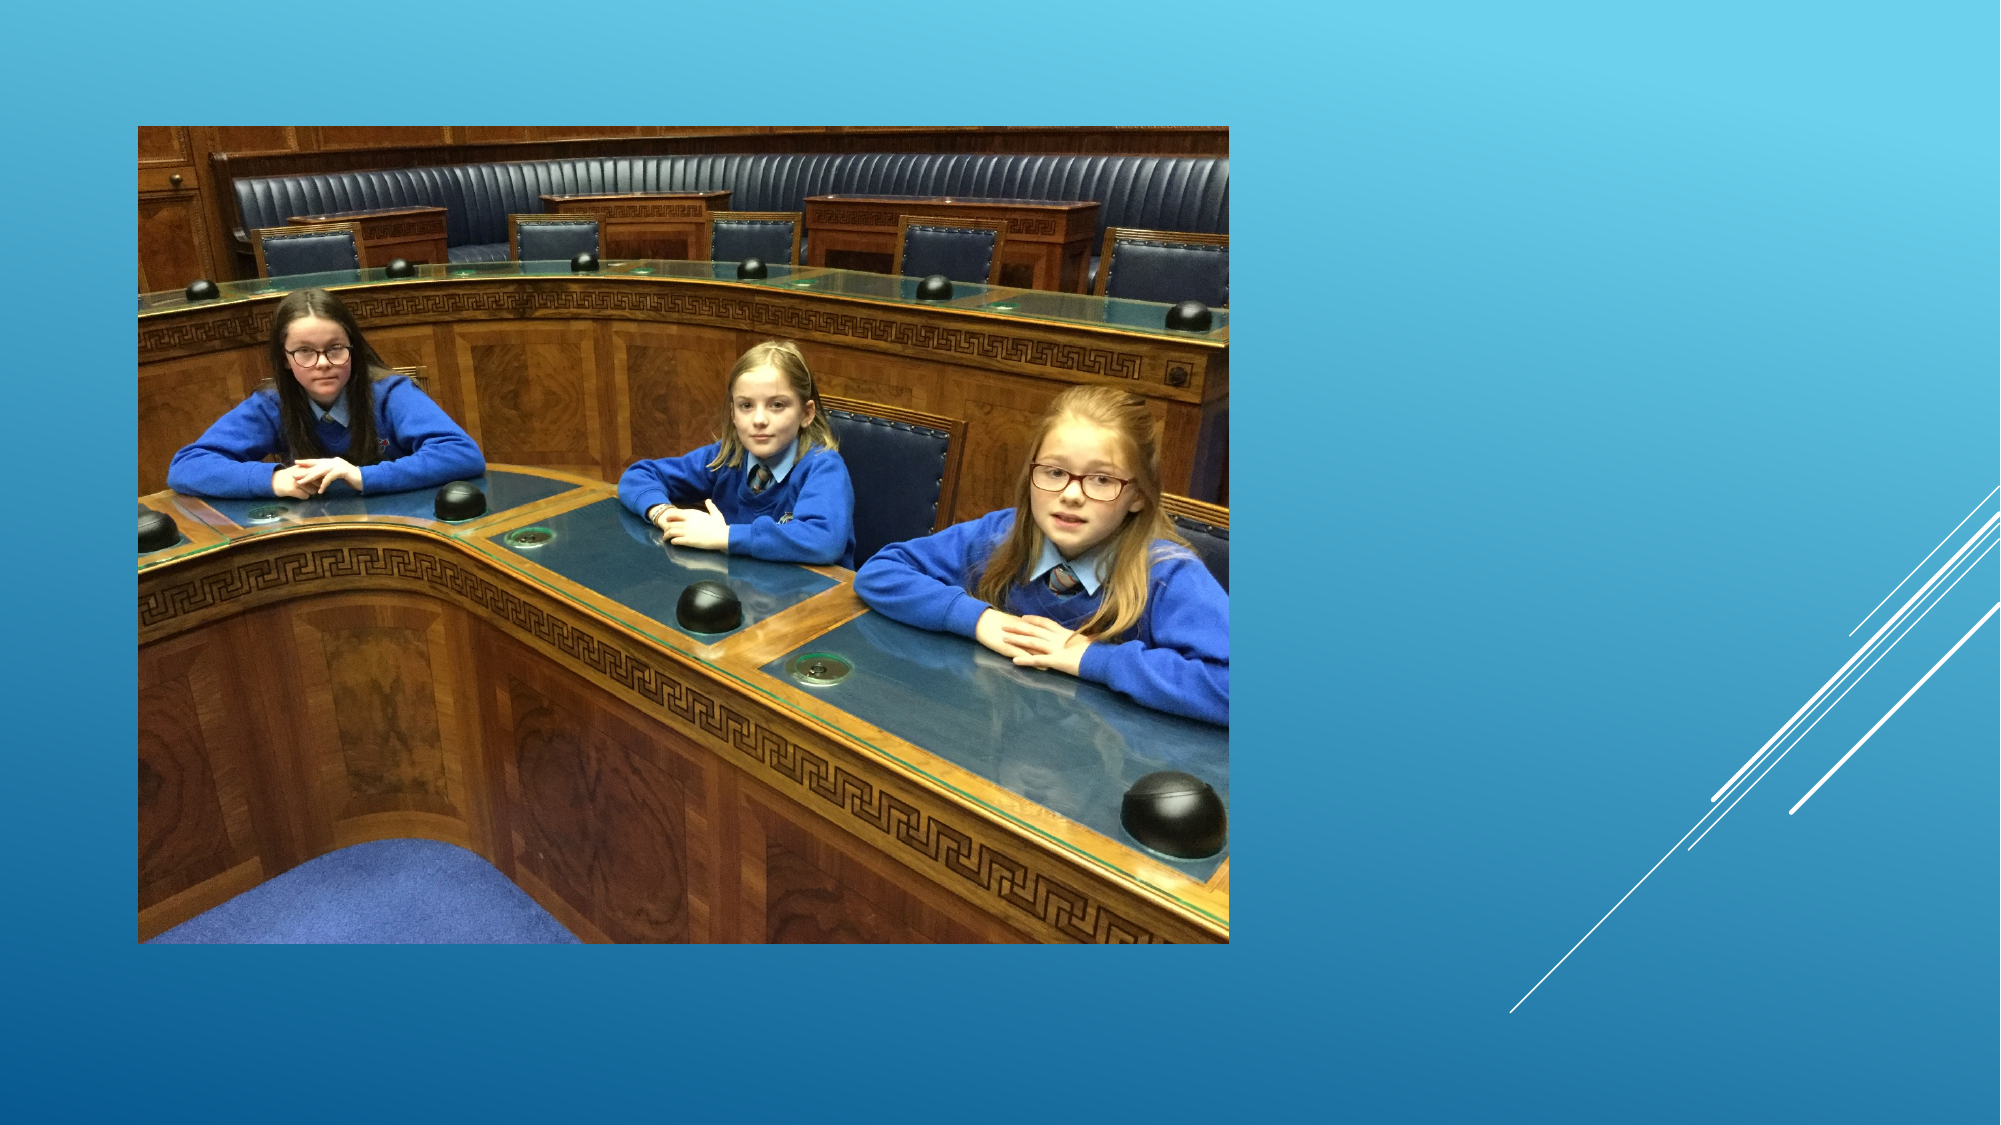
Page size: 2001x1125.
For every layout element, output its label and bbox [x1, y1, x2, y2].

picture [138, 126, 1229, 945]
